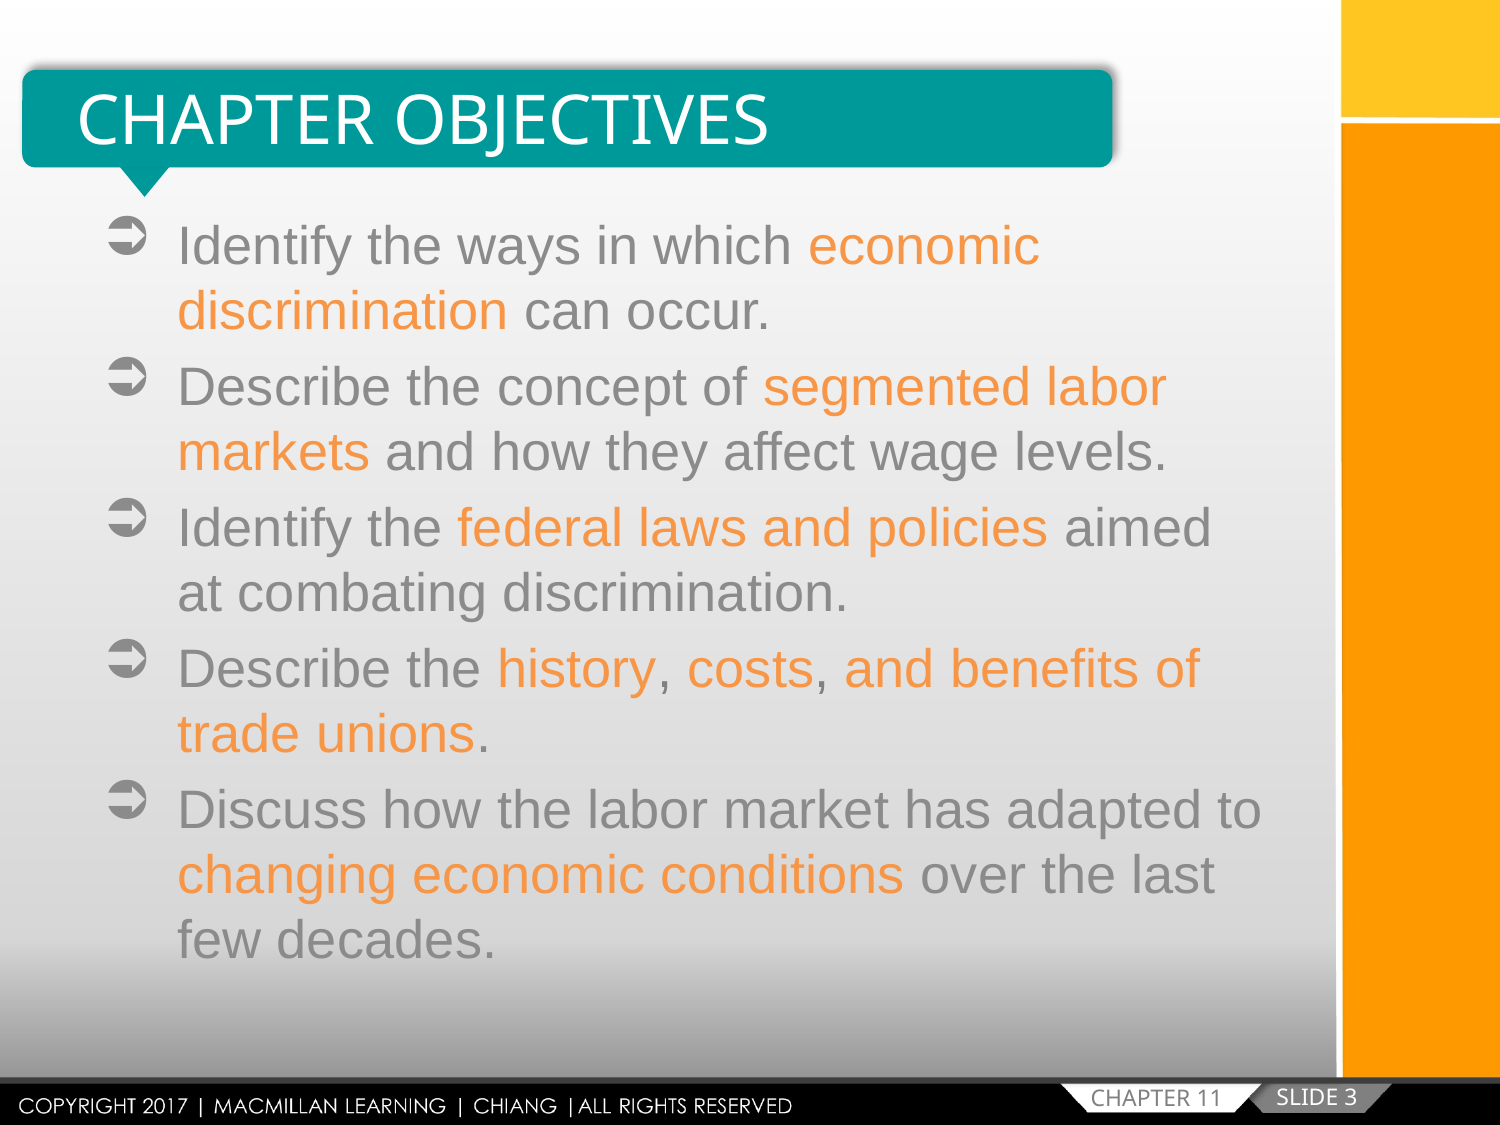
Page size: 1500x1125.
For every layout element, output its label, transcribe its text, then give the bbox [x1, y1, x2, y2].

text_box SLIDE 3 [1249, 1074, 1384, 1125]
picture [0, 0, 1500, 1125]
text_box CHAPTER 11 [1075, 1076, 1245, 1119]
text_box [20, 67, 1115, 170]
text_box Identify the ways in which economic discrimination can occur. Describe the concept of segmented labor markets and how they affect wage levels. Identify the federal laws and policies aimed at combating discrimination. Describe the history, costs, and benefits of trade unions. Discuss how the labor market has adapted to changing economic conditions over the last few decades. [87, 171, 1288, 1050]
text_box CHAPTER OBJECTIVES [61, 68, 787, 167]
